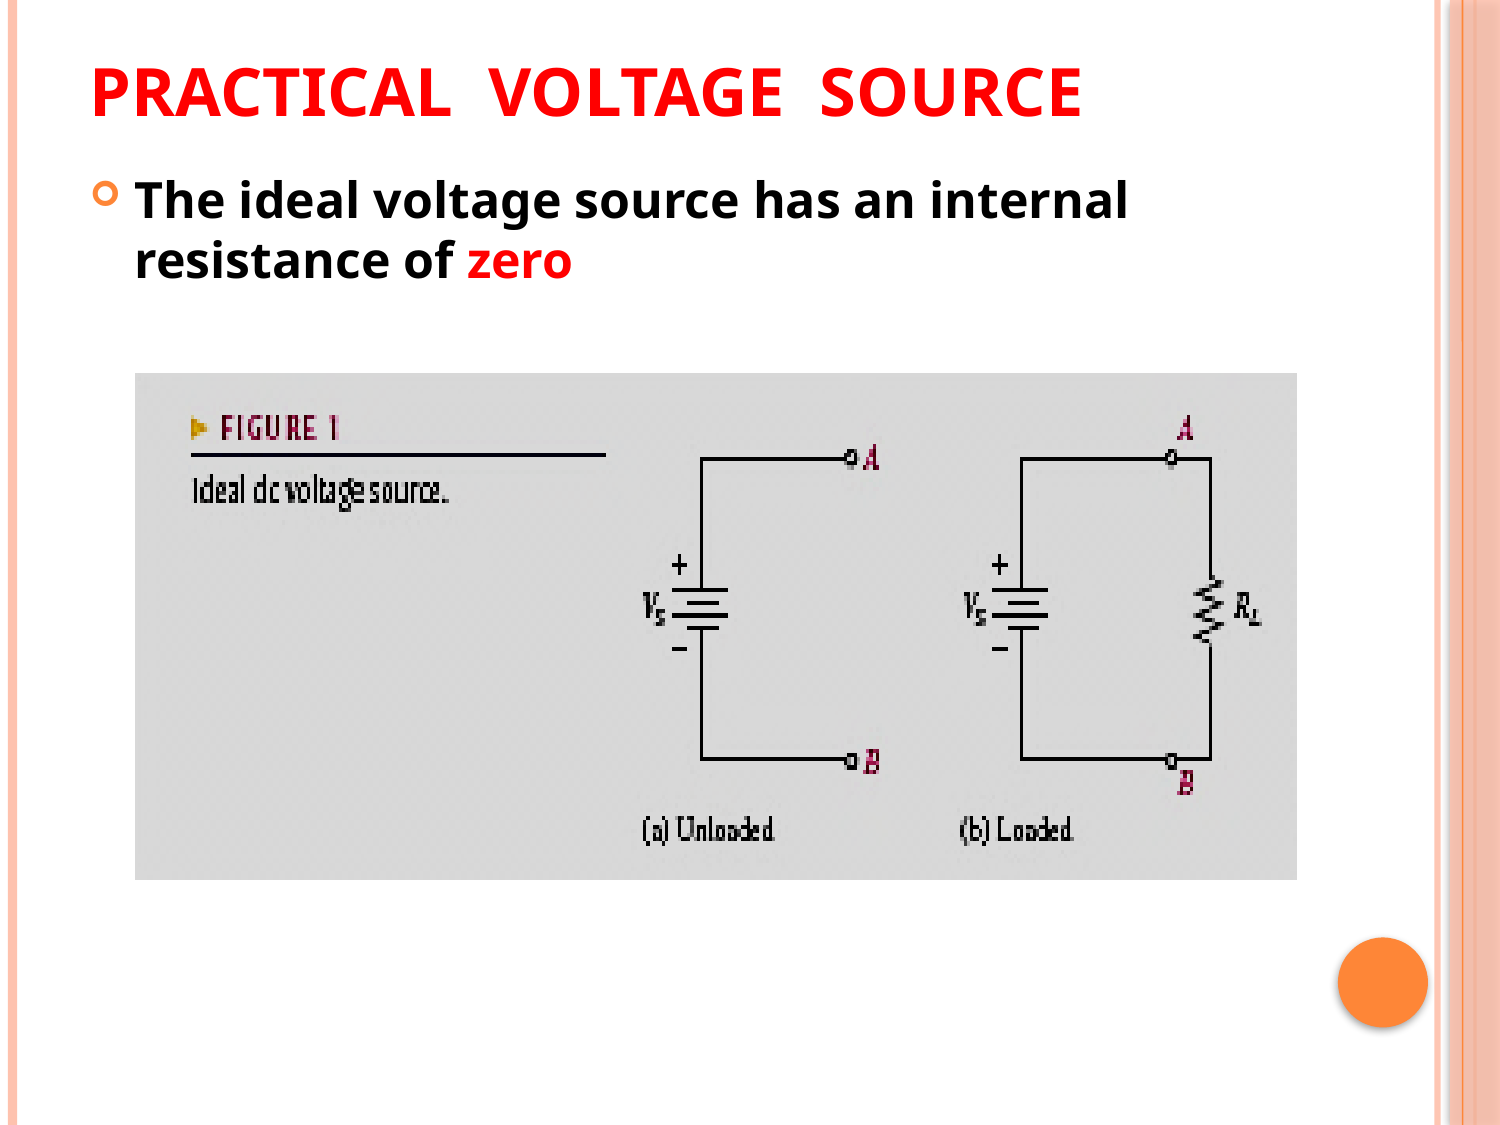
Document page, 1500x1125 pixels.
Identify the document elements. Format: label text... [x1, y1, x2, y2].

picture [135, 372, 1298, 881]
list The ideal voltage source has an internal resistance of zero [75, 160, 1300, 1062]
title practical voltage source [75, 45, 1300, 138]
